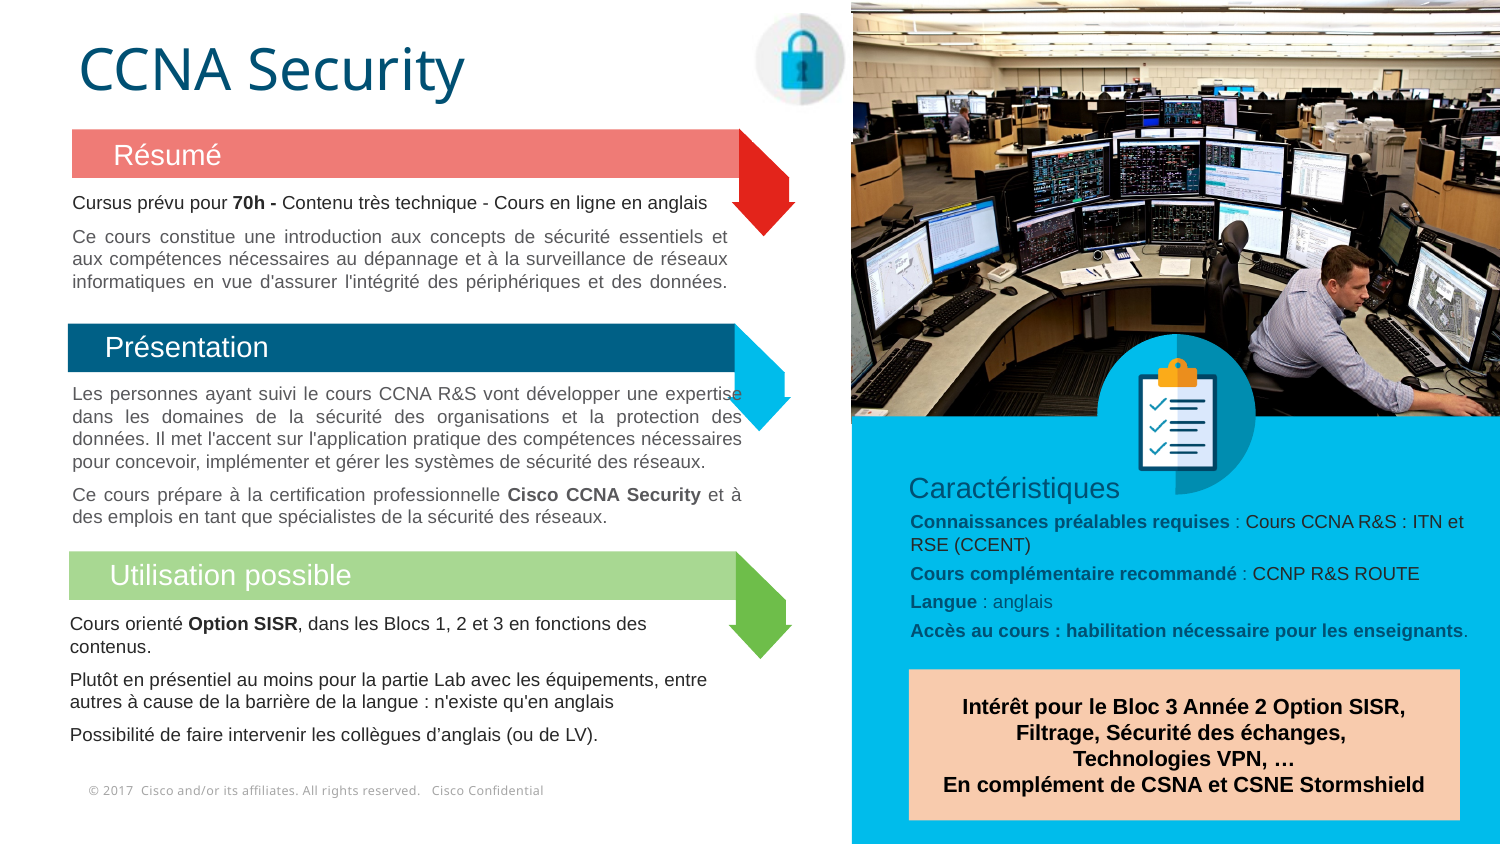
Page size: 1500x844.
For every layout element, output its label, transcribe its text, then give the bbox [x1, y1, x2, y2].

text_box Cursus prévu pour 70h - Contenu très technique - Cours en ligne en anglais Ce cours constitue une introduction aux concepts de sécurité essentiels et aux compétences nécessaires au dépannage et à la surveillance de réseaux informatiques en vue d'assurer l'intégrité des périphériques et des données. [72, 245, 728, 315]
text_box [67, 320, 792, 432]
picture [1143, 359, 1212, 466]
text_box Les personnes ayant suivi le cours CCNA R&S vont développer une expertise dans les domaines de la sécurité des organisations et la protection des données. Il met l'accent sur l'application pratique des compétences nécessaires pour concevoir, implémenter et gérer les systèmes de sécurité des réseaux. Ce cours prépare à la certification professionnelle Cisco CCNA Security et à des emplois en tant que spécialistes de la sécurité des réseaux. [72, 440, 742, 537]
title CCNA Security [63, 13, 750, 134]
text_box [68, 548, 793, 660]
picture [752, 0, 1500, 333]
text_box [851, 333, 1500, 844]
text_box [72, 128, 796, 237]
text_box Cours orienté Option SISR, dans les Blocs 1, 2 et 3 en fonctions des contenus. Plutôt en présentiel au moins pour la partie Lab avec les équipements, entre autres à cause de la barrière de la langue : n'existe qu'en anglais Possibilité de faire intervenir les collègues d’anglais (ou de LV). [69, 668, 738, 793]
